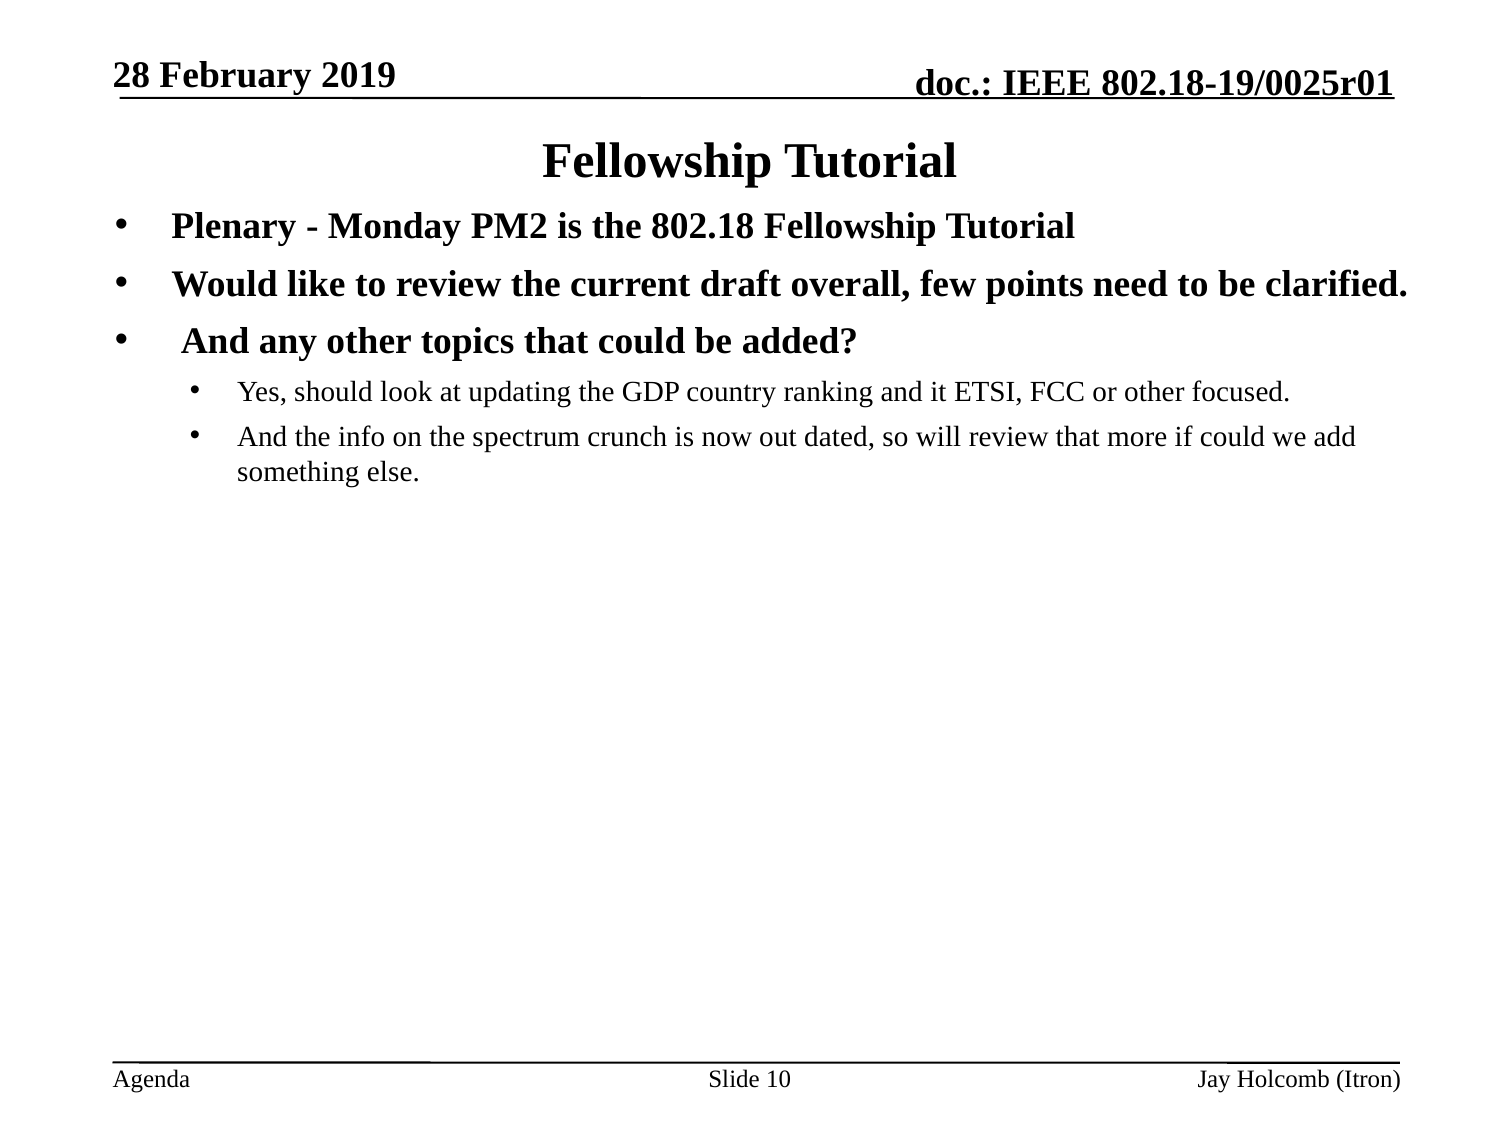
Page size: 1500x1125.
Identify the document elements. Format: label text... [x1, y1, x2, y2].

footer Jay Holcomb (Itron) [878, 1061, 1402, 1093]
title Fellowship Tutorial [112, 100, 1388, 193]
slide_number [112, 49, 488, 95]
list Plenary - Monday PM2 is the 802.18 Fellowship Tutorial Would like to review the current draft overall, few points need to be clarified. And any other topics that could be added? Yes, should look at updating the GDP country ranking and it ETSI, FCC or other focused. And the info on the spectrum crunch is now out dated, so will review that more if could we add something else. [99, 193, 1463, 1063]
slide_number Slide 10 [699, 1061, 800, 1123]
